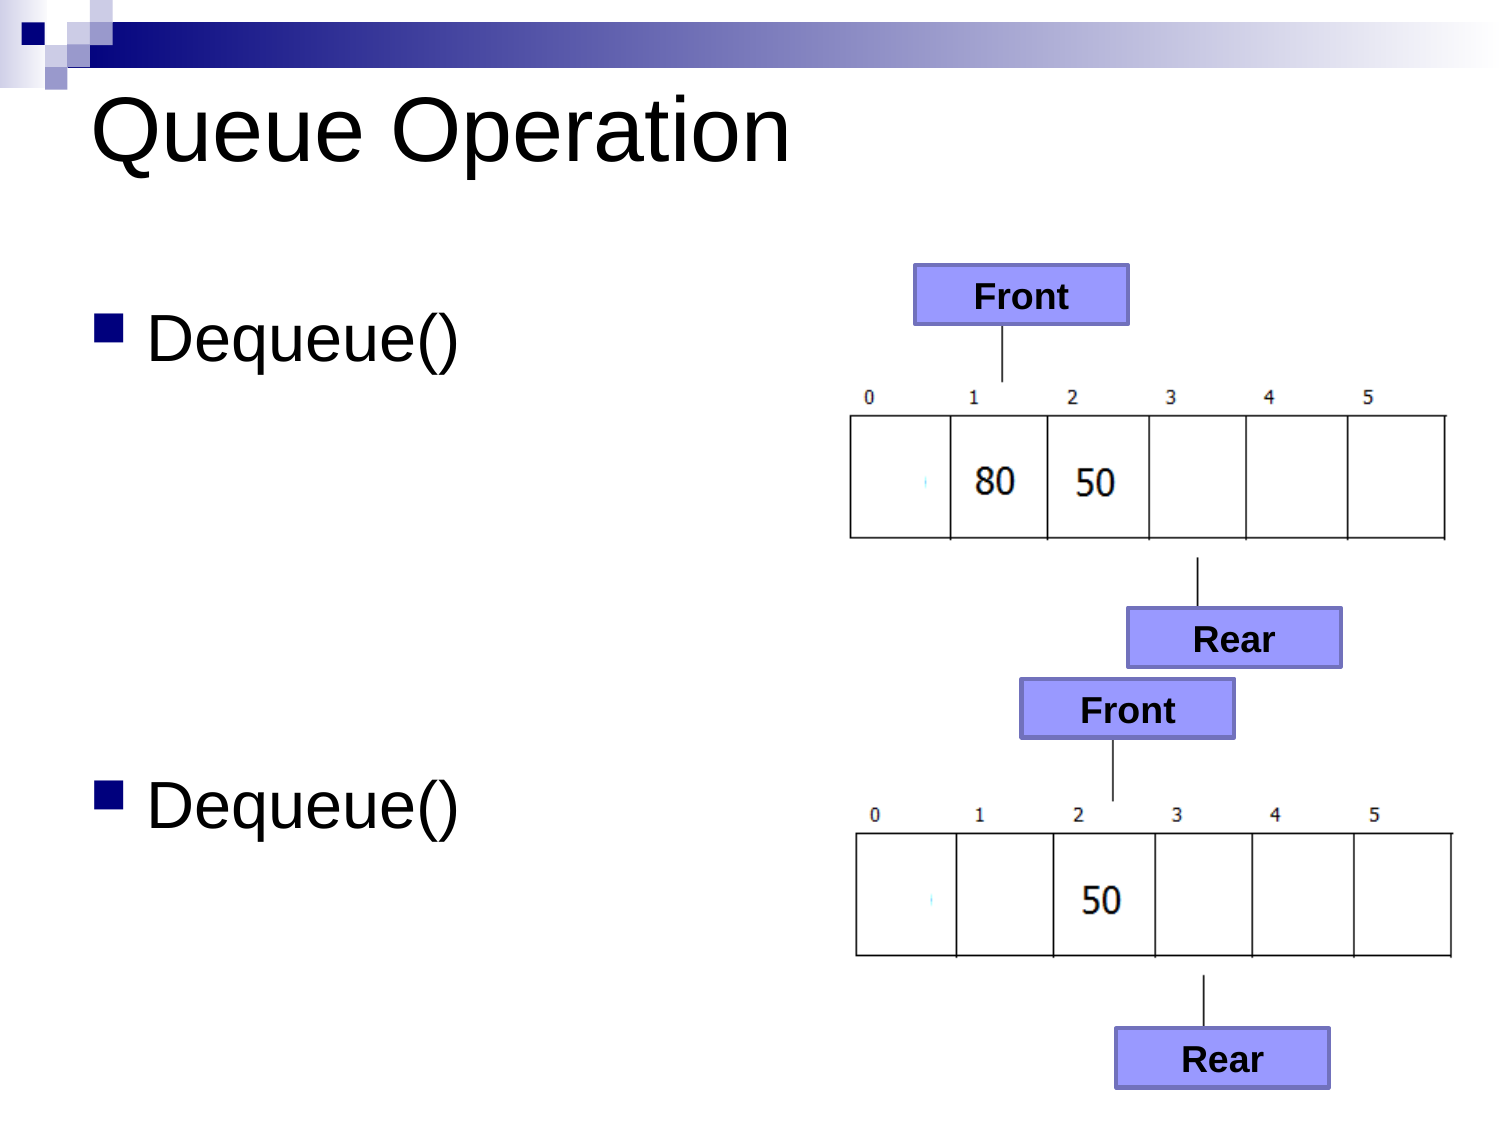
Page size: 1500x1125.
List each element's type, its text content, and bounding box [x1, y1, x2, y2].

list Dequeue() Dequeue() [75, 287, 1425, 925]
title Queue Operation [75, 12, 1425, 238]
picture [837, 677, 1463, 1088]
picture [824, 262, 1466, 665]
